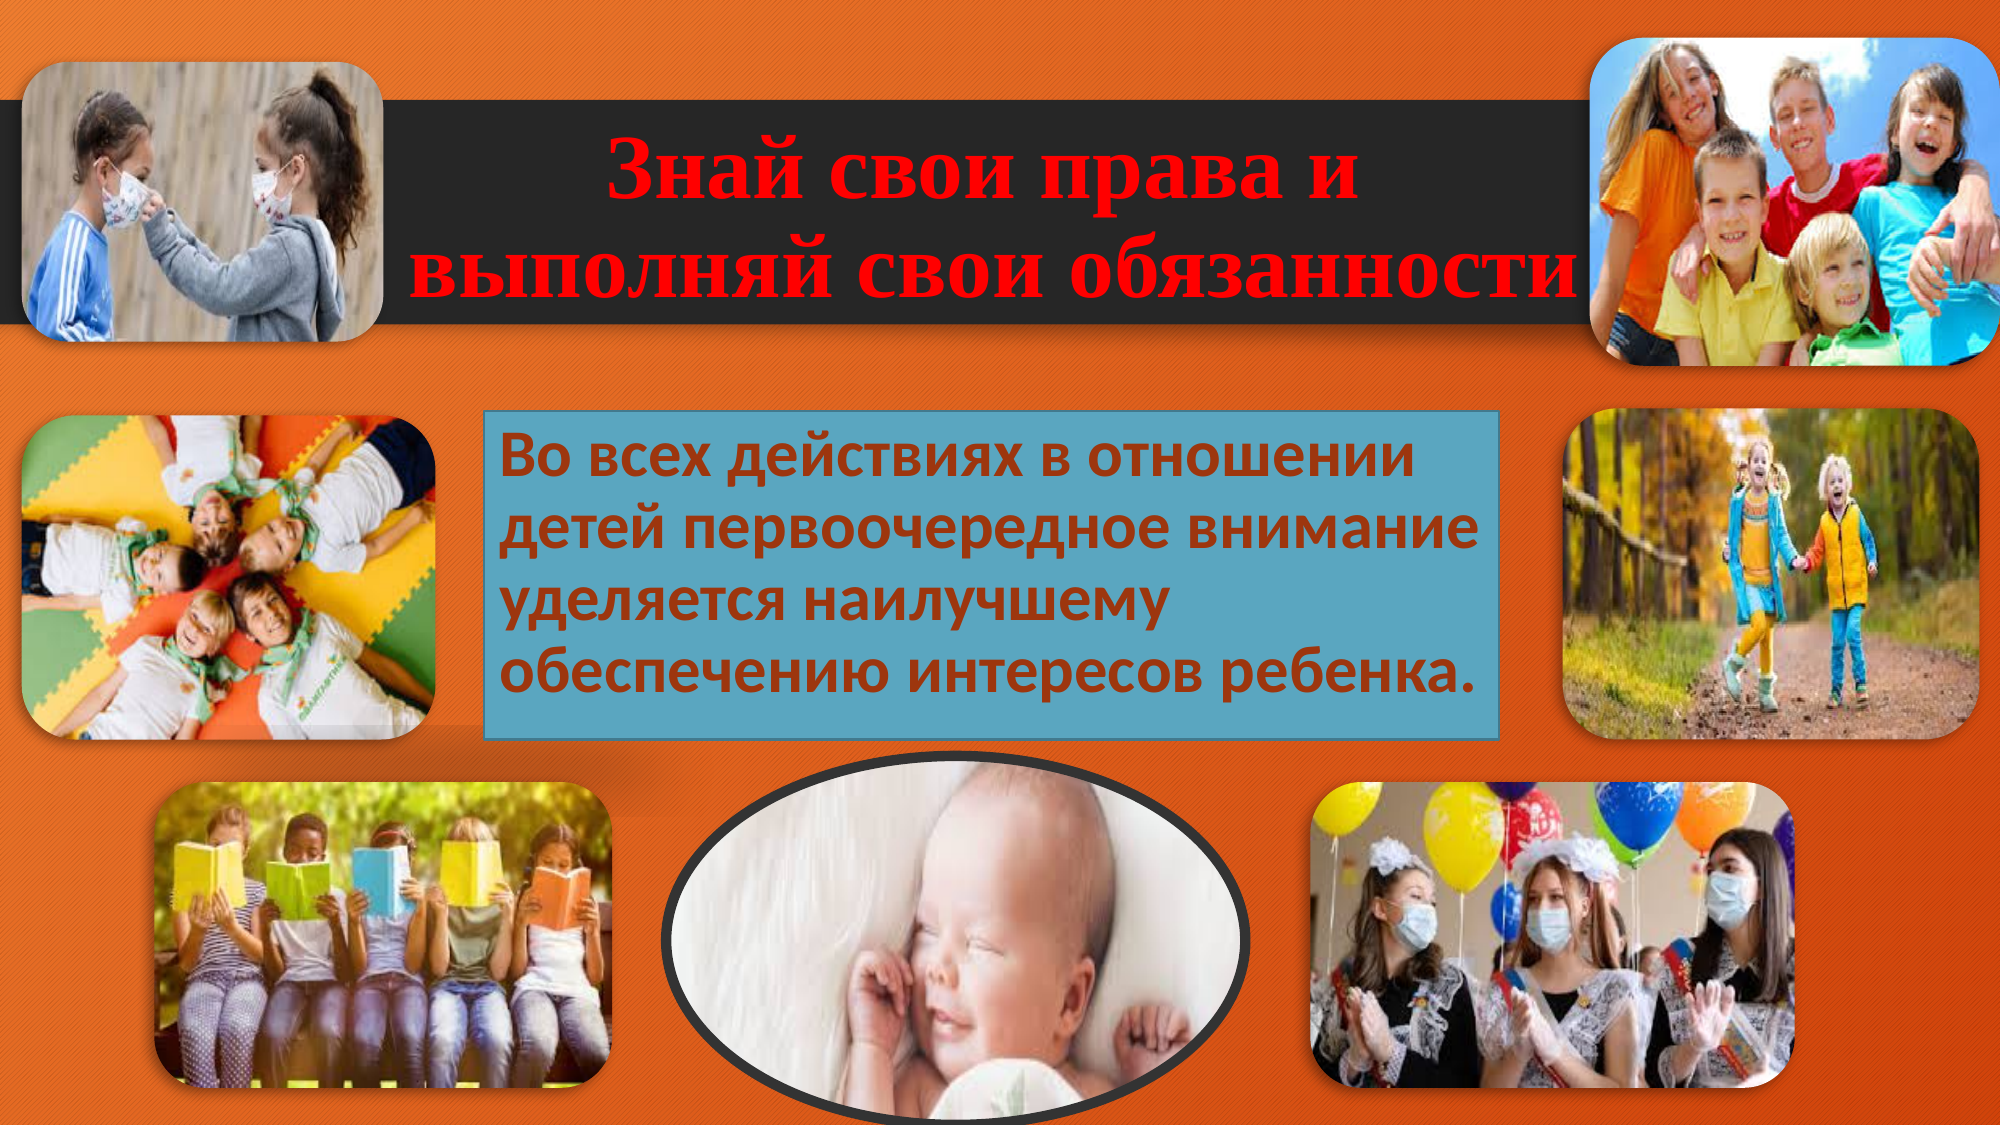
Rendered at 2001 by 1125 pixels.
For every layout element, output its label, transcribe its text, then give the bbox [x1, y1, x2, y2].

picture [154, 781, 613, 1089]
title Знай свои права и выполняй свои обязанности [350, 89, 1584, 347]
picture [665, 755, 1246, 1125]
picture [1562, 408, 1980, 740]
picture [1310, 781, 1795, 1089]
picture [0, 37, 2000, 376]
list Во всех действиях в отношении детей первоочередное внимание уделяется наилучшему обеспечению интересов ребенка. [483, 410, 1500, 741]
picture [21, 415, 436, 740]
